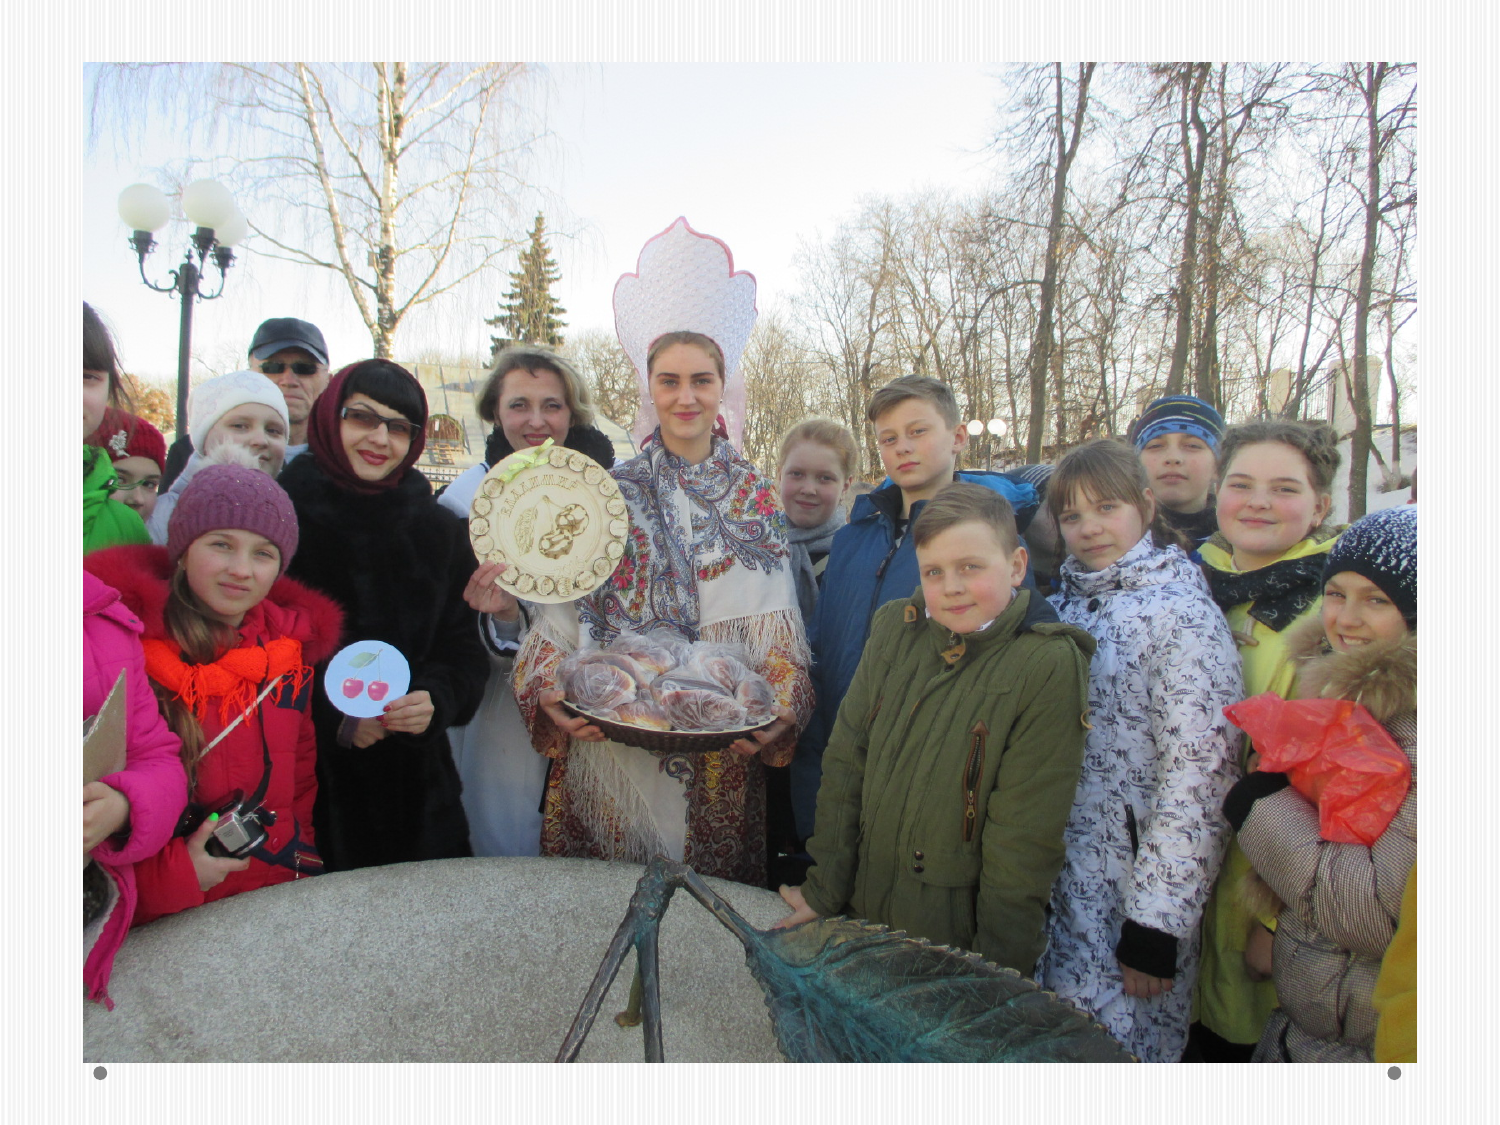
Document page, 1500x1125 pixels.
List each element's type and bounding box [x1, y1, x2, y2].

picture [83, 62, 1417, 1063]
